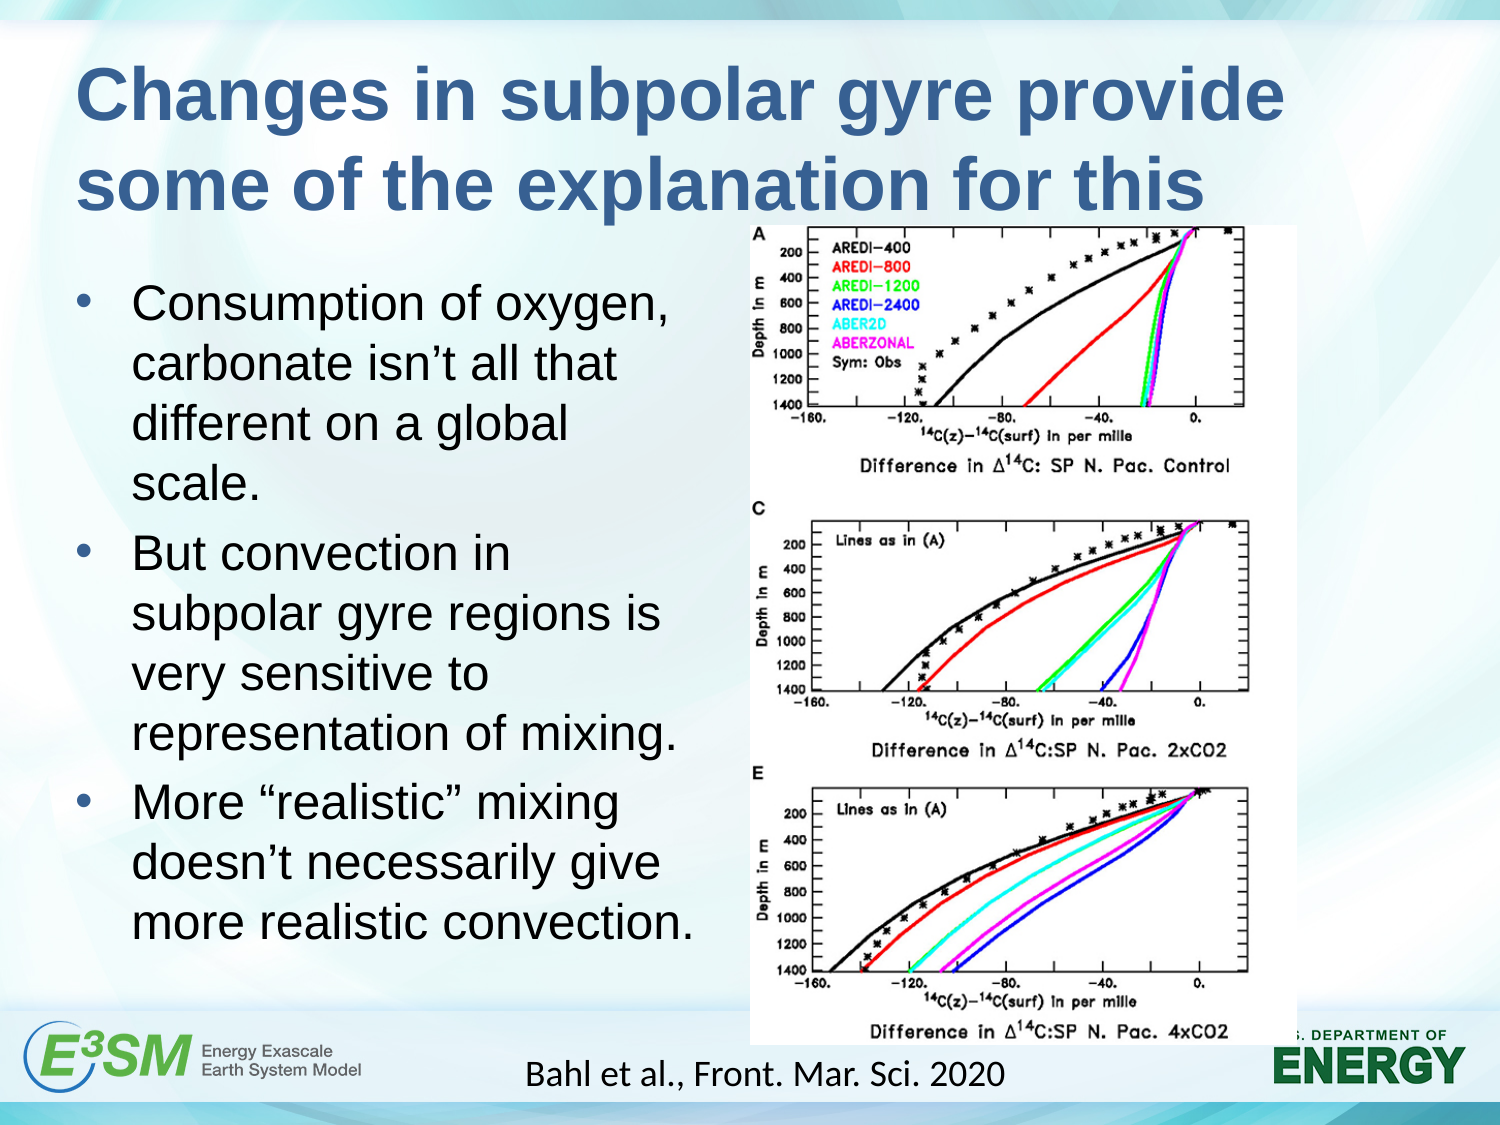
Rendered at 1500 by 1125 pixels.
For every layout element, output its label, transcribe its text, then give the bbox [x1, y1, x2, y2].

list Consumption of oxygen, carbonate isn’t all that different on a global scale. But convection in subpolar gyre regions is very sensitive to representation of mixing. More “realistic” mixing doesn’t necessarily give more realistic convection. [75, 270, 713, 945]
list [749, 224, 1298, 1045]
title Changes in subpolar gyre provide some of the explanation for this [75, 45, 1425, 225]
picture [0, 0, 1500, 1125]
text_box Bahl et al., Front. Mar. Sci. 2020 [510, 1041, 1021, 1102]
